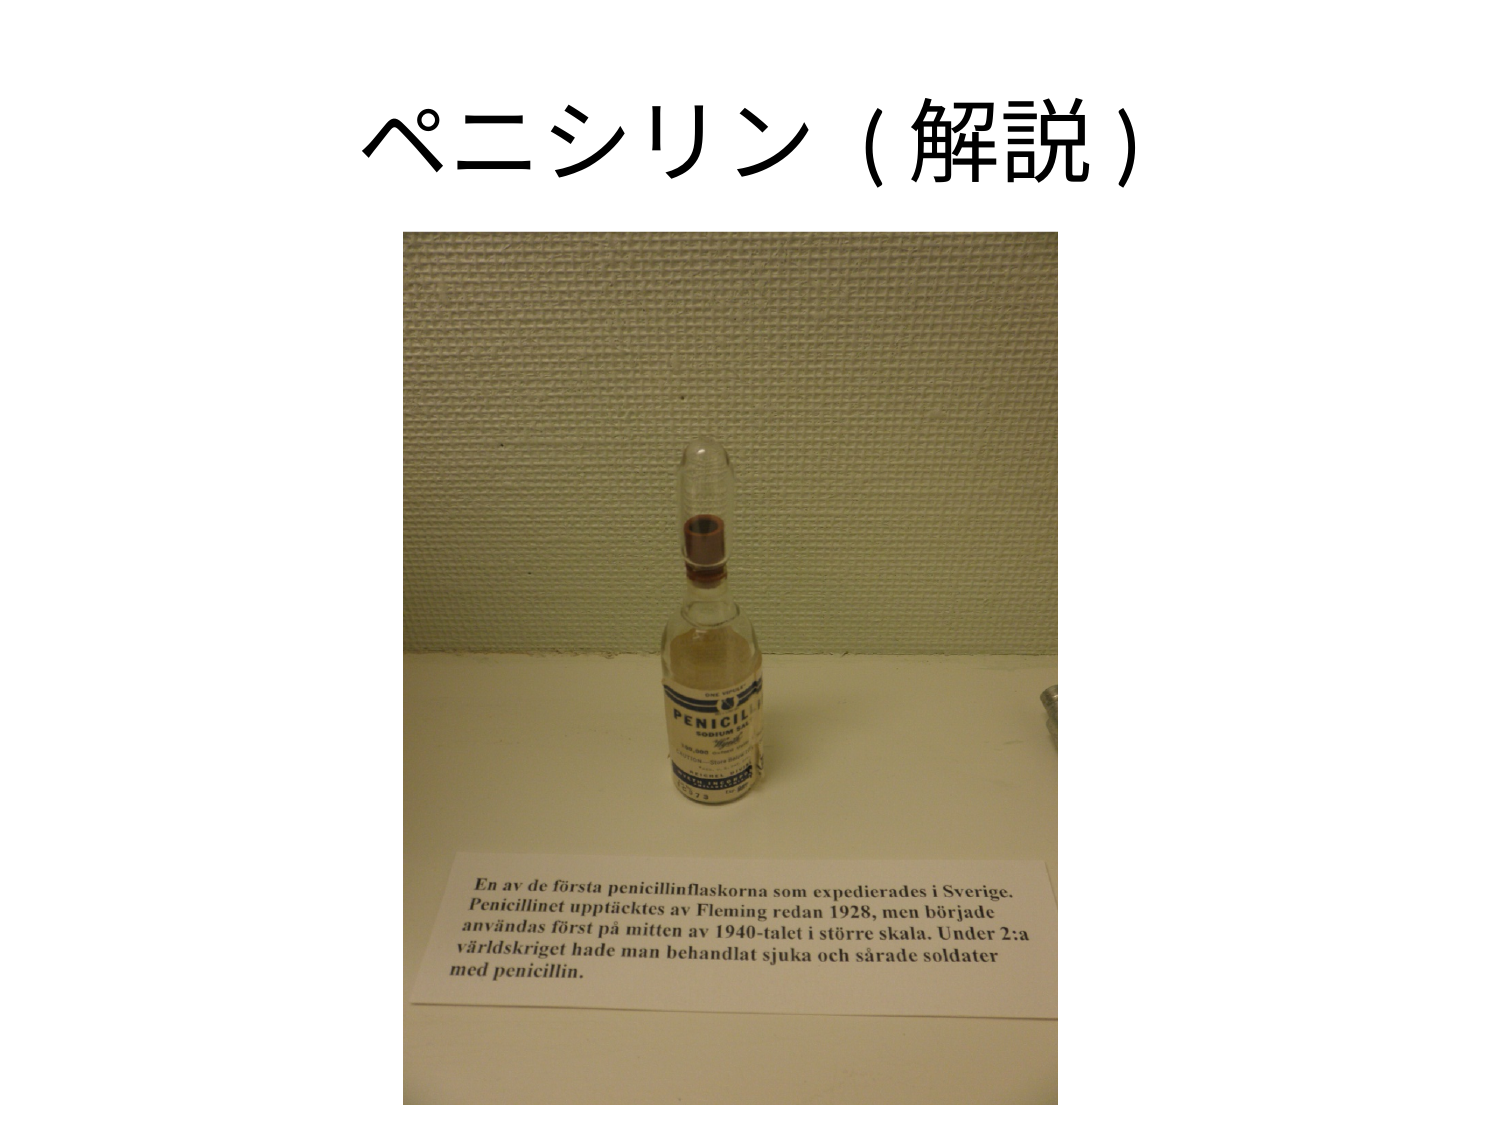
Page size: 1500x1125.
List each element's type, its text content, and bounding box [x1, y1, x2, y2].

title ペニシリン (解説) [75, 45, 1425, 233]
picture [403, 996, 1058, 1104]
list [292, 340, 1167, 996]
picture [403, 232, 1058, 340]
